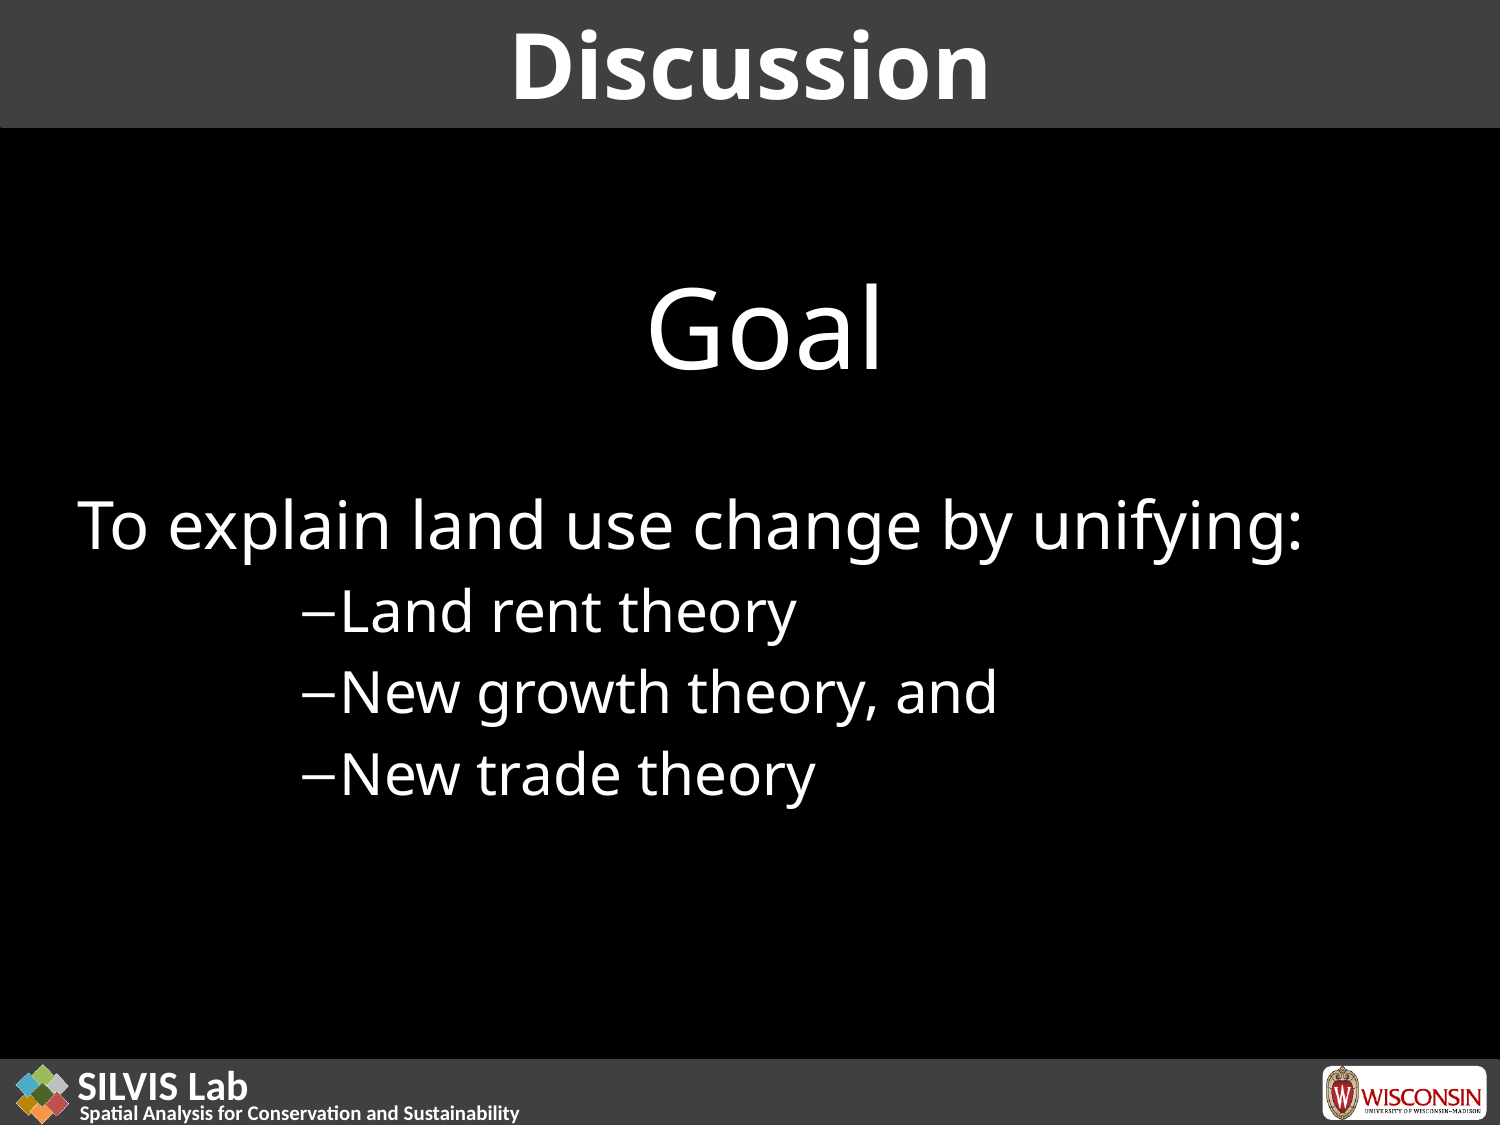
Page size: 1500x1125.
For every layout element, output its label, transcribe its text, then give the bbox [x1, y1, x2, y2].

picture [13, 1062, 70, 1125]
text_box To explain land use change by unifying: Land rent theory New growth theory, and New trade theory [62, 474, 1468, 900]
title Discussion [1, 0, 1500, 125]
picture [1324, 1066, 1481, 1120]
text_box Goal [62, 249, 1468, 450]
